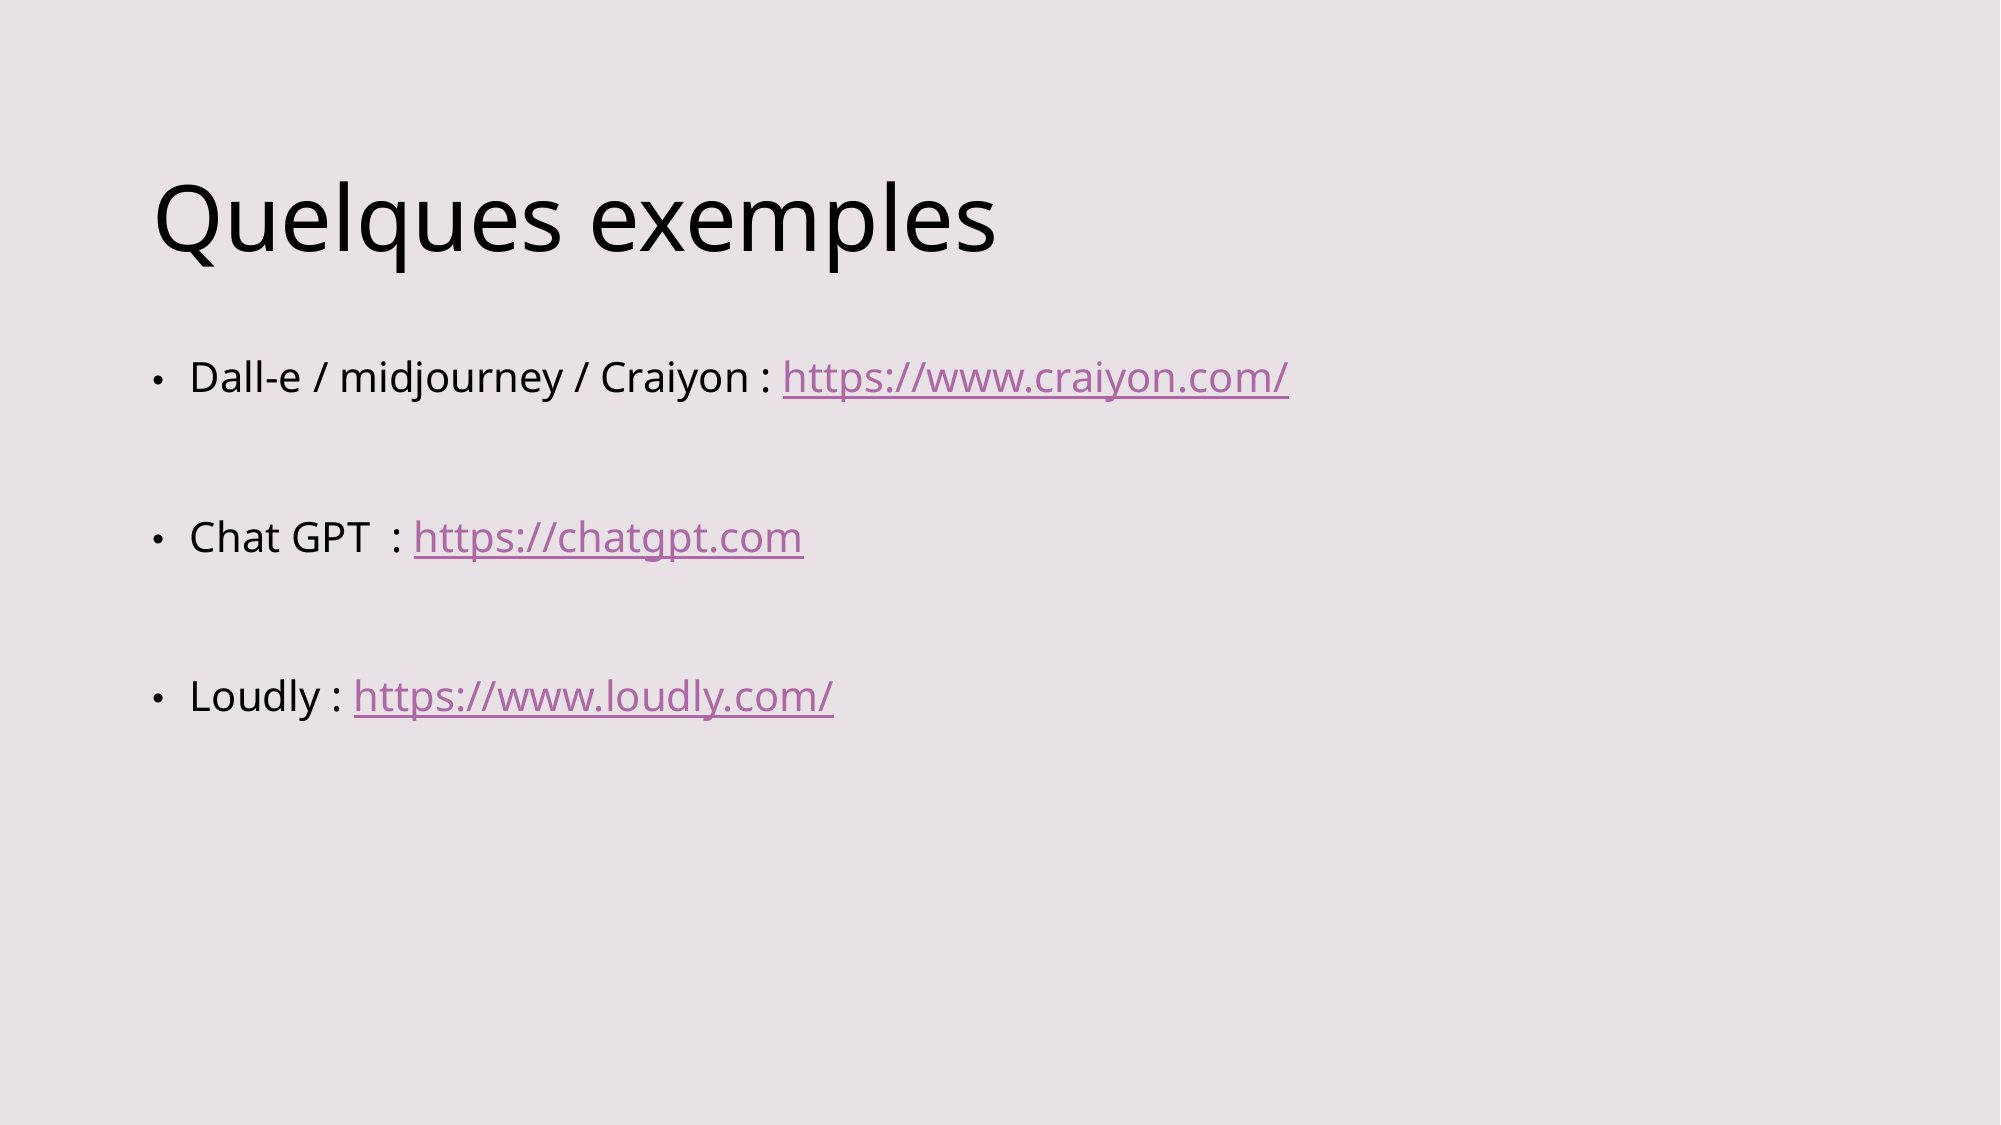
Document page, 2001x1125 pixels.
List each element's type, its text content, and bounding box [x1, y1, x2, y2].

title Quelques exemples [137, 95, 1863, 280]
list Dall-e / midjourney / Craiyon : https://www.craiyon.com/ Chat GPT : https://chatgpt.com Loudly : https://www.loudly.com/ [137, 338, 1863, 1014]
